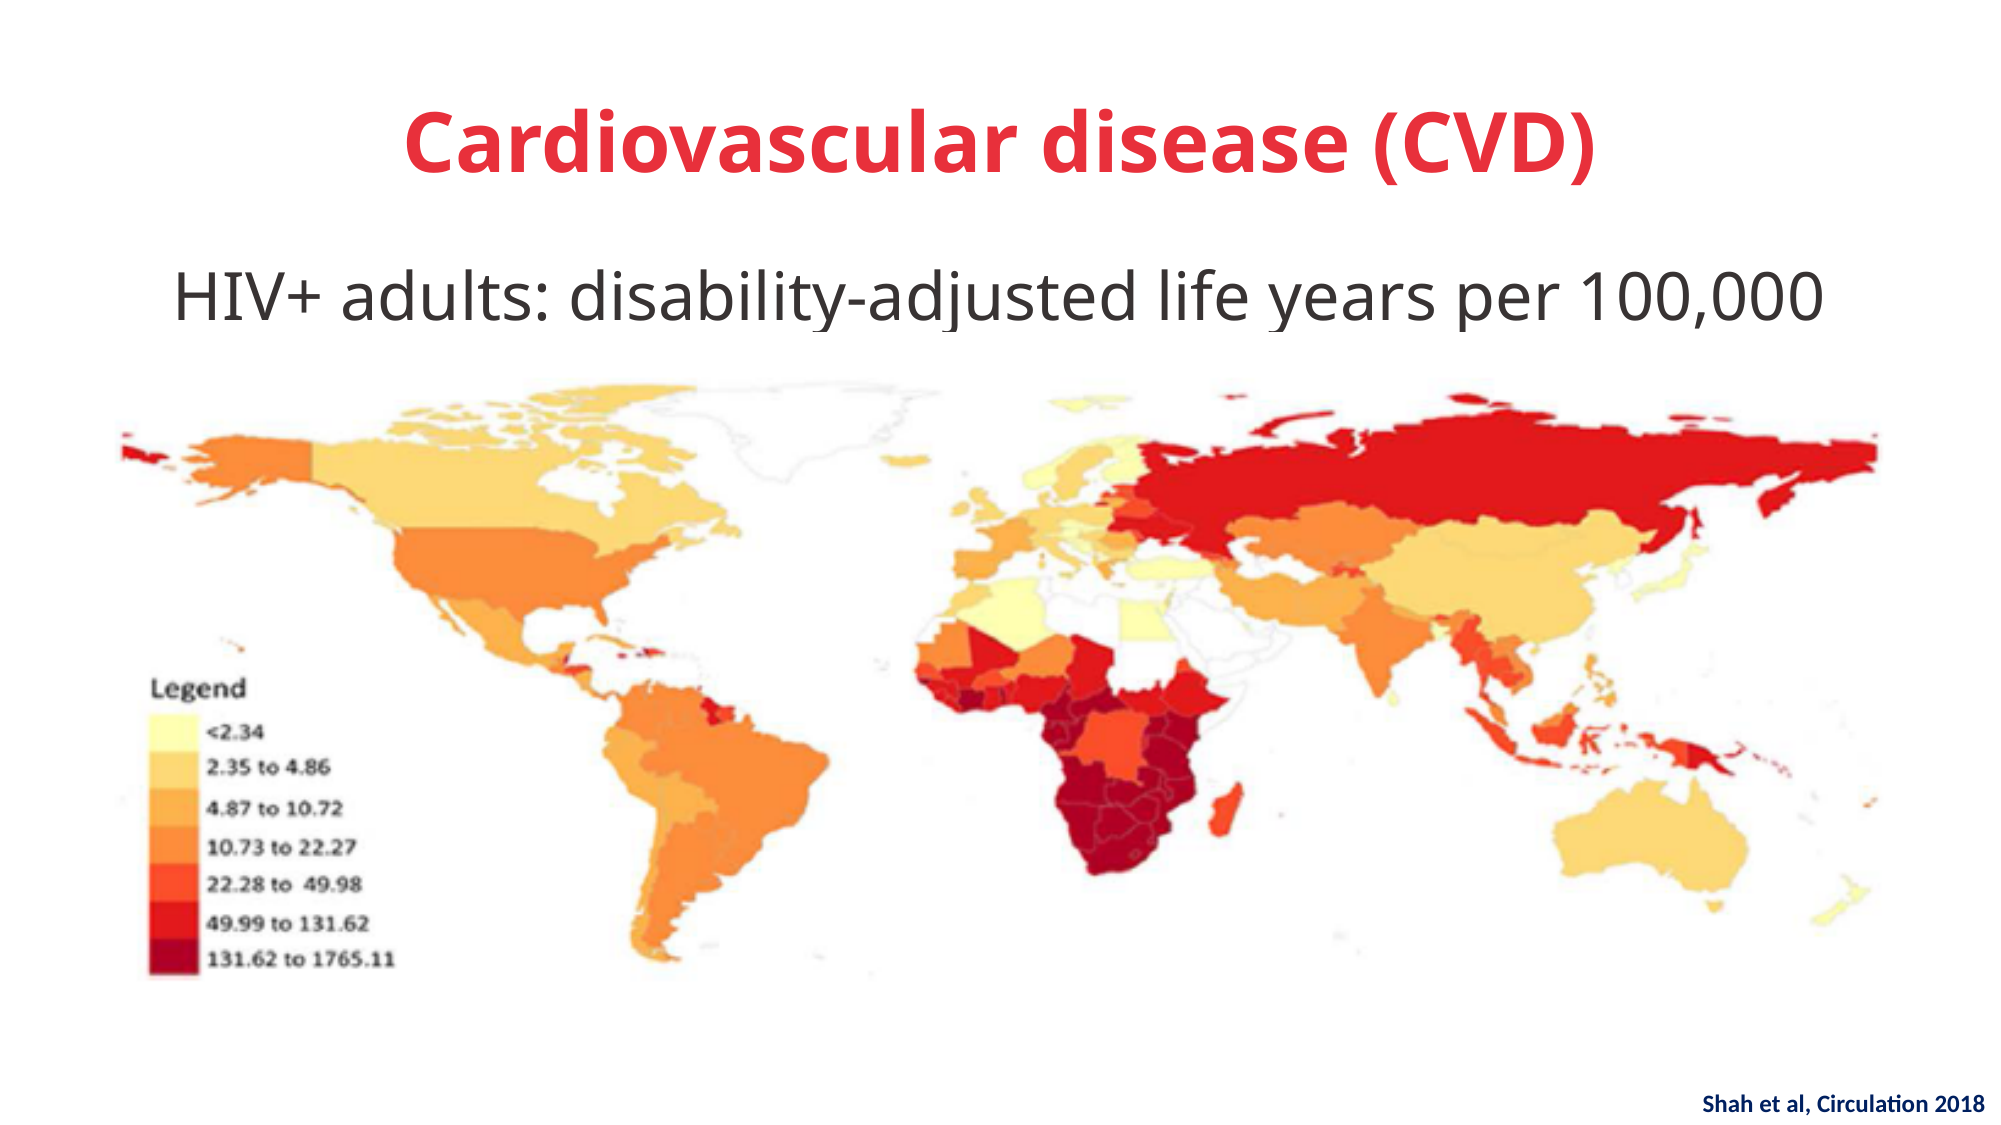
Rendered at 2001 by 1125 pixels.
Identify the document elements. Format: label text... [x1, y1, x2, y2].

picture [99, 332, 1901, 989]
list HIV+ adults: disability-adjusted life years per 100,000 [99, 245, 1900, 330]
title Cardiovascular disease (CVD) [99, 45, 1900, 233]
text_box Shah et al, Circulation 2018 [1687, 1079, 2000, 1125]
